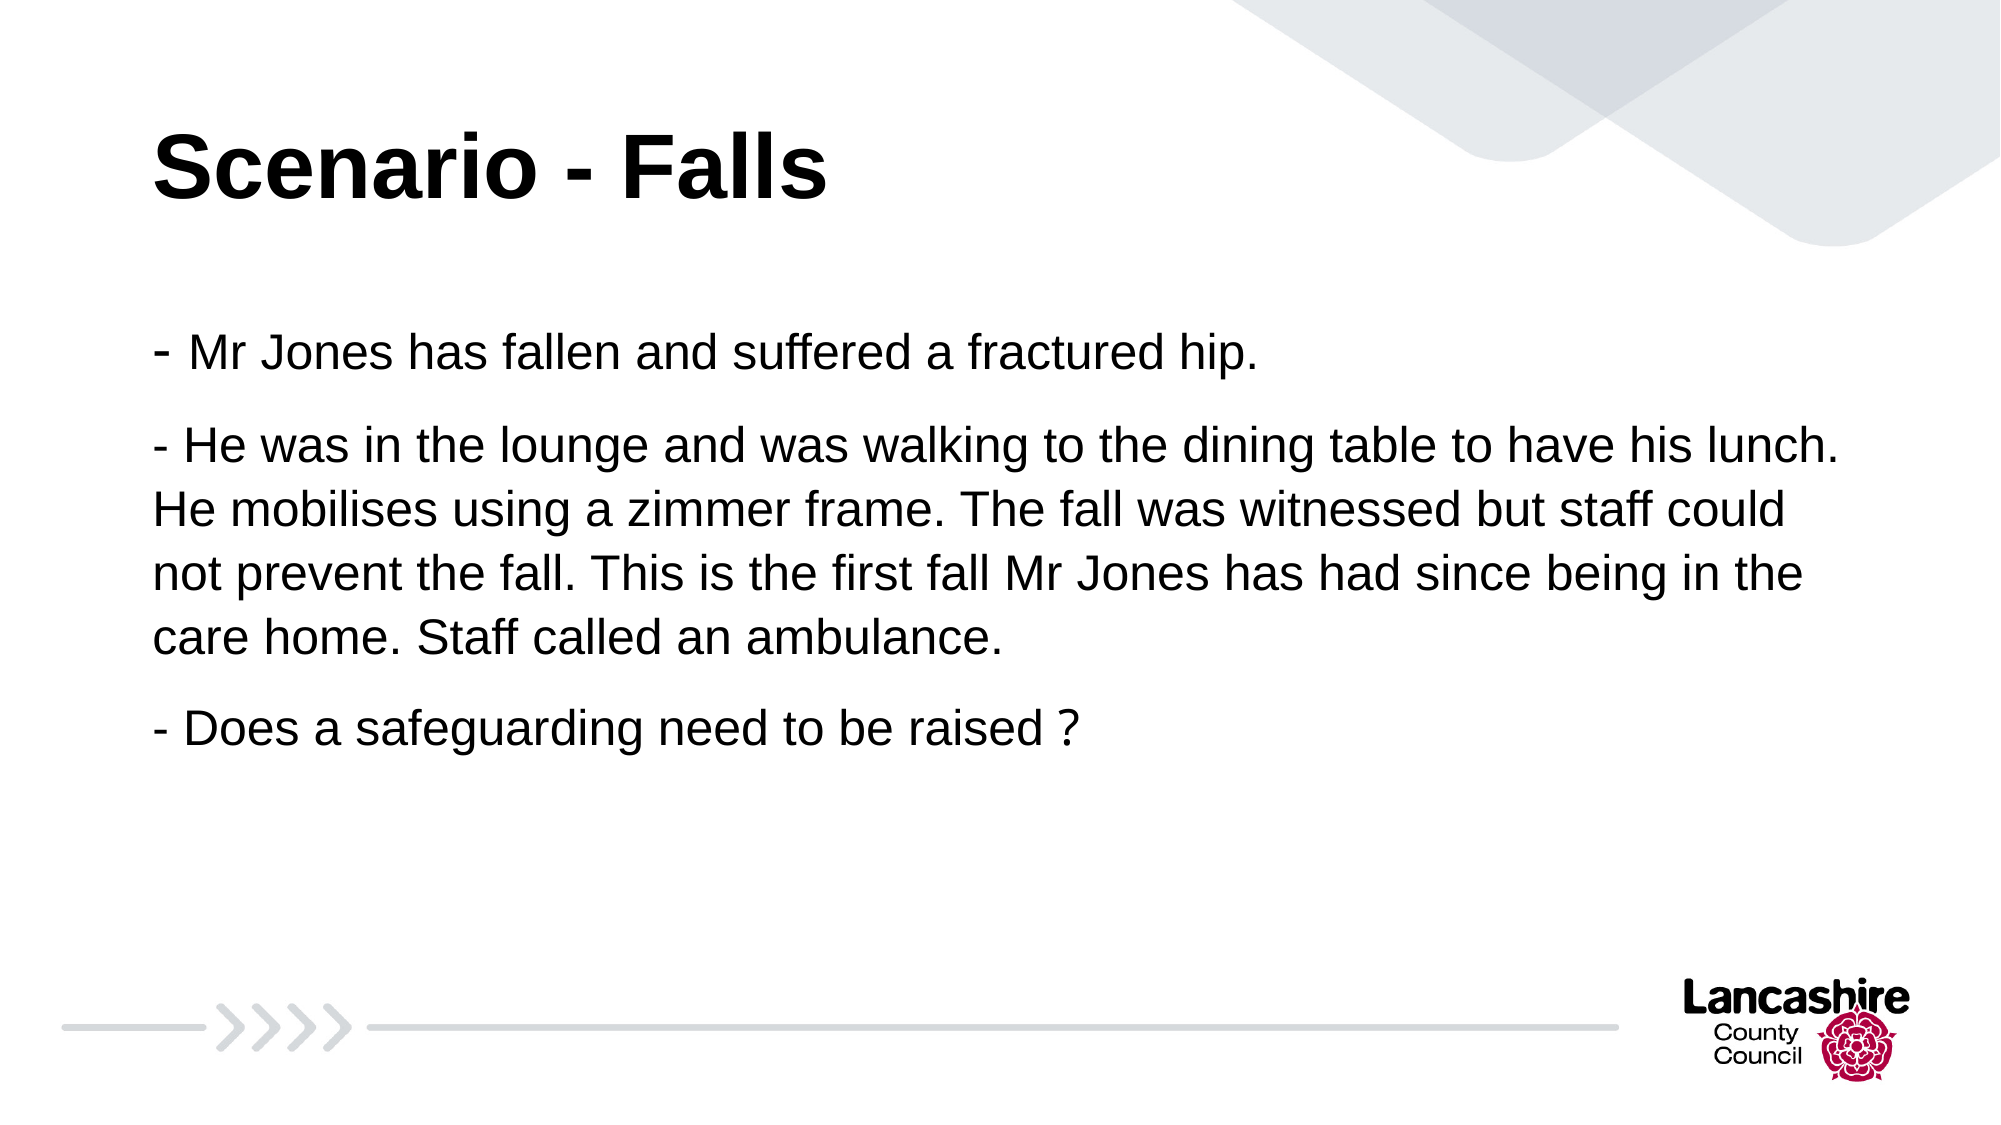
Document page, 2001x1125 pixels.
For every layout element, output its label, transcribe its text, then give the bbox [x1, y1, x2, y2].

picture [0, 0, 2000, 1125]
list - Mr Jones has fallen and suffered a fractured hip. - He was in the lounge and was walking to the dining table to have his lunch. He mobilises using a zimmer frame. The fall was witnessed but staff could not prevent the fall. This is the first fall Mr Jones has had since being in the care home. Staff called an ambulance. - Does a safeguarding need to be raised ? [137, 299, 1863, 1014]
title Scenario - Falls [137, 59, 1863, 278]
